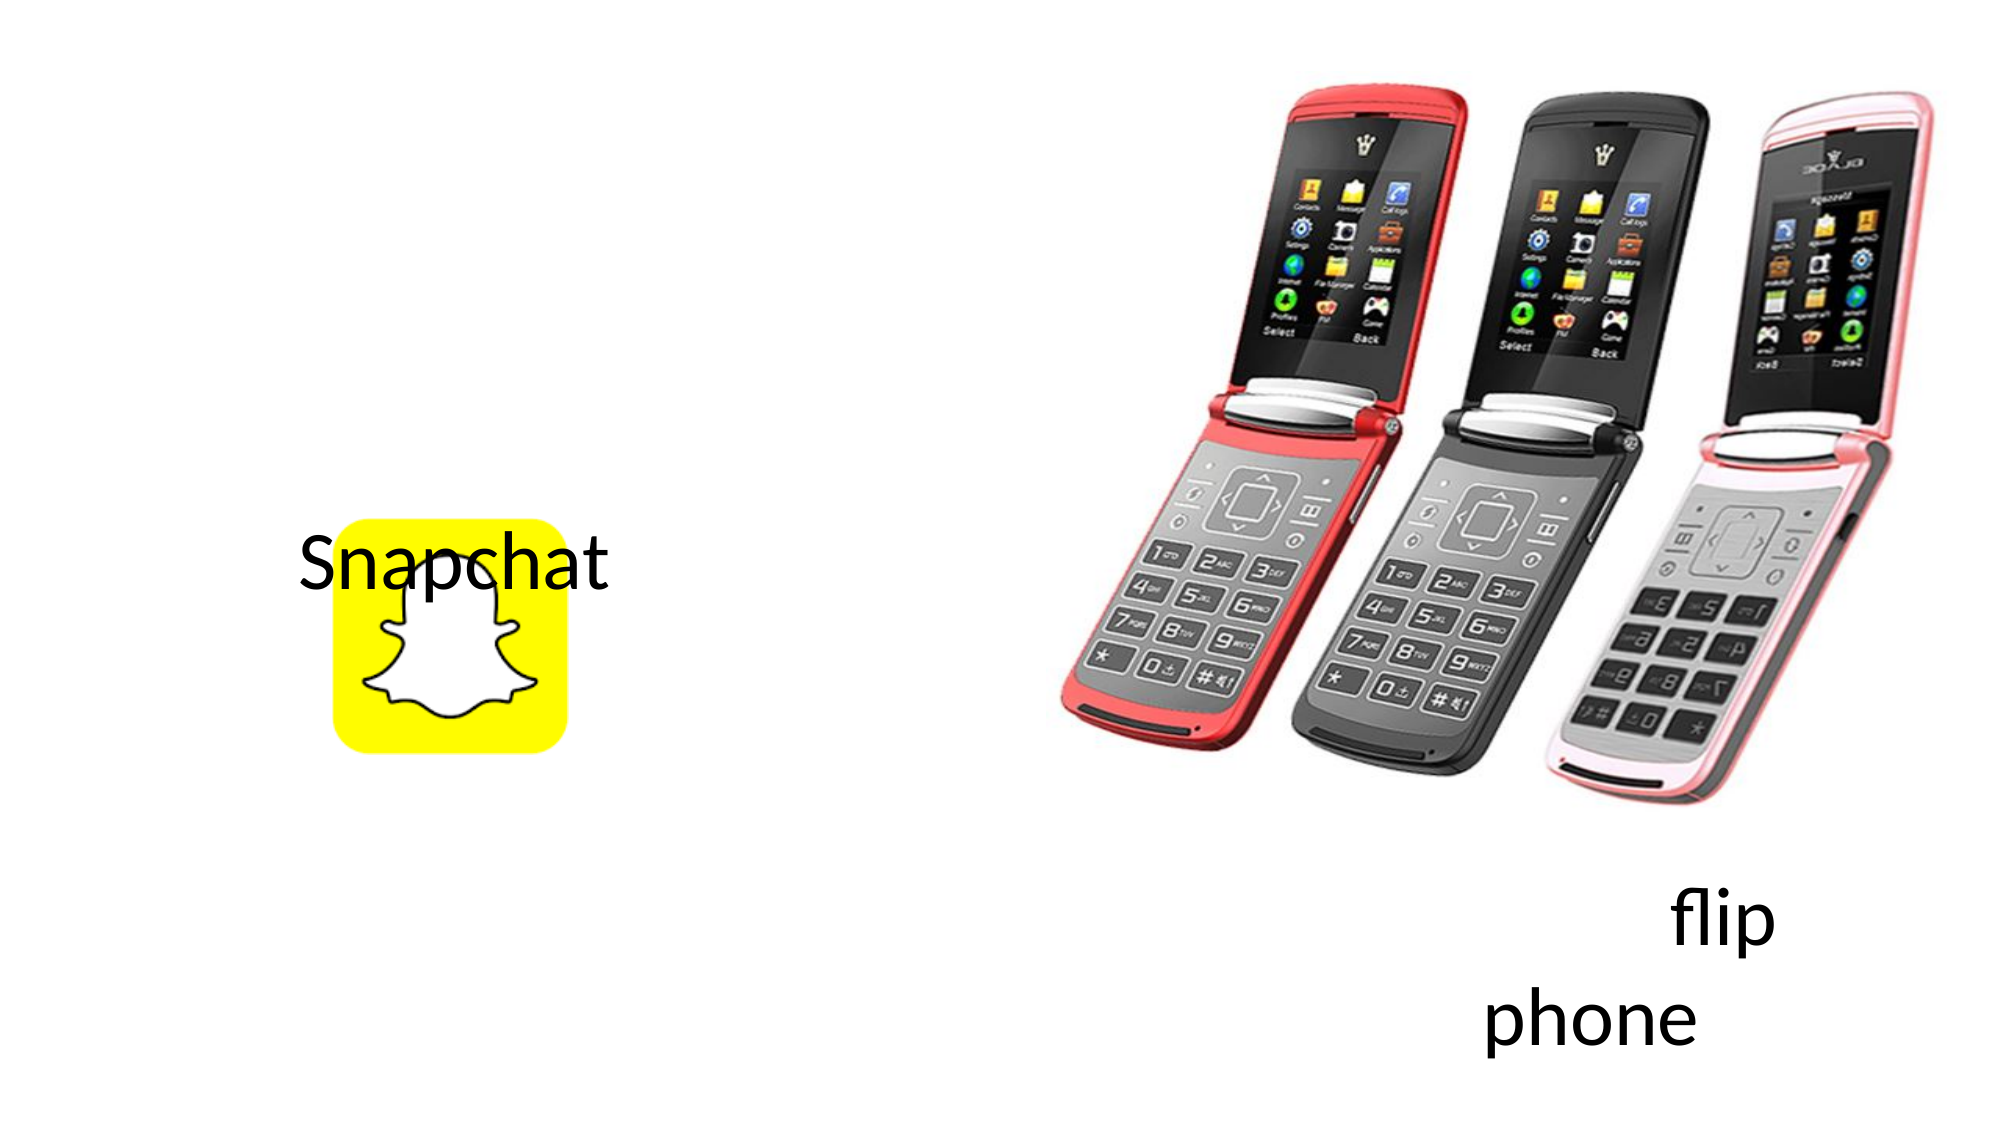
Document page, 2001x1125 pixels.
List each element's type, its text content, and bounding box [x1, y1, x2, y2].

text_box flip phone [1467, 830, 1899, 1070]
picture [1046, 71, 2000, 830]
text_box Snapchat [283, 298, 715, 614]
picture [332, 518, 569, 755]
